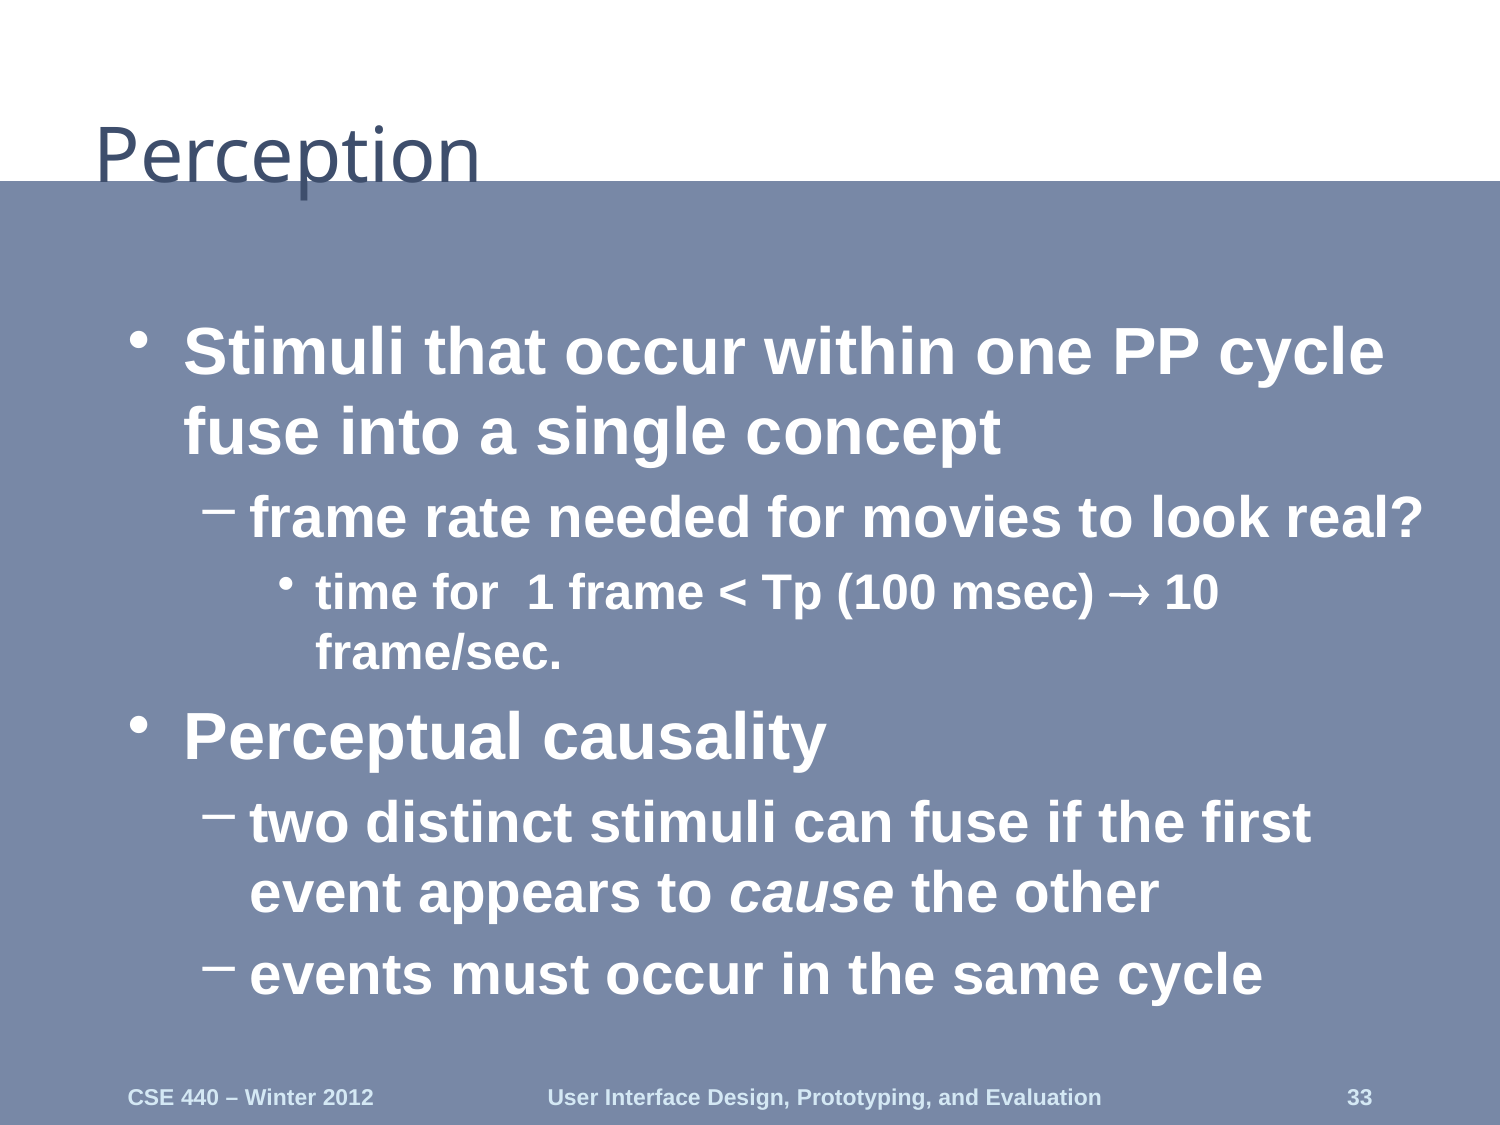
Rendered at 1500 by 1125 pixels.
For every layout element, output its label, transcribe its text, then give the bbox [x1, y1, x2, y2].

footer User Interface Design, Prototyping, and Evaluation [437, 1074, 1213, 1125]
list Stimuli that occur within one PP cycle fuse into a single concept frame rate needed for movies to look real? time for 1 frame < Tp (100 msec)  10 frame/sec. Perceptual causality two distinct stimuli can fuse if the first event appears to cause the other events must occur in the same cycle [112, 299, 1466, 1043]
slide_number 33 [1224, 1074, 1388, 1125]
title Perception [78, 57, 1500, 246]
slide_number CSE 440 – Winter 2012 [112, 1074, 426, 1125]
